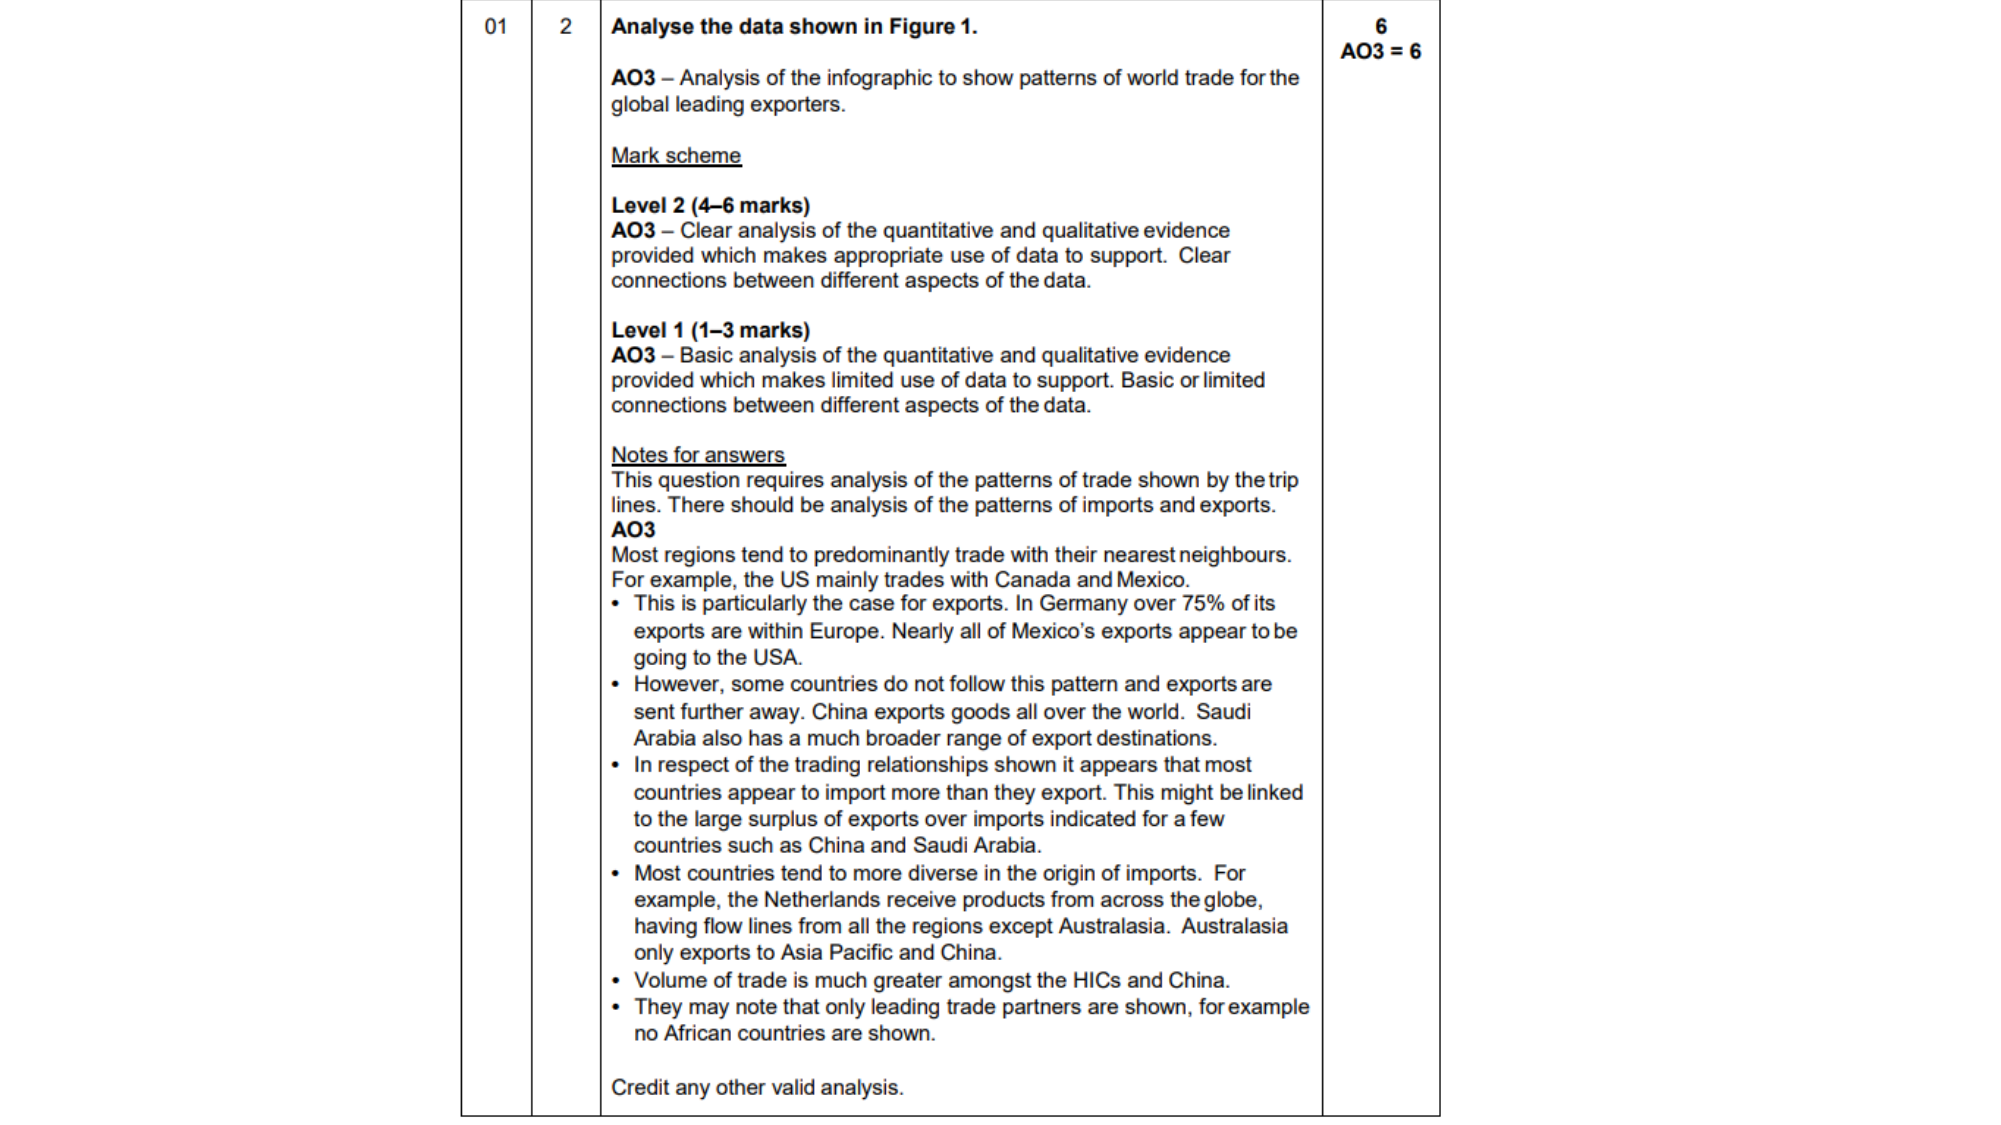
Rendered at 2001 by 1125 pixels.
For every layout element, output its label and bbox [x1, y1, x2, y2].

picture [452, 0, 1445, 1125]
